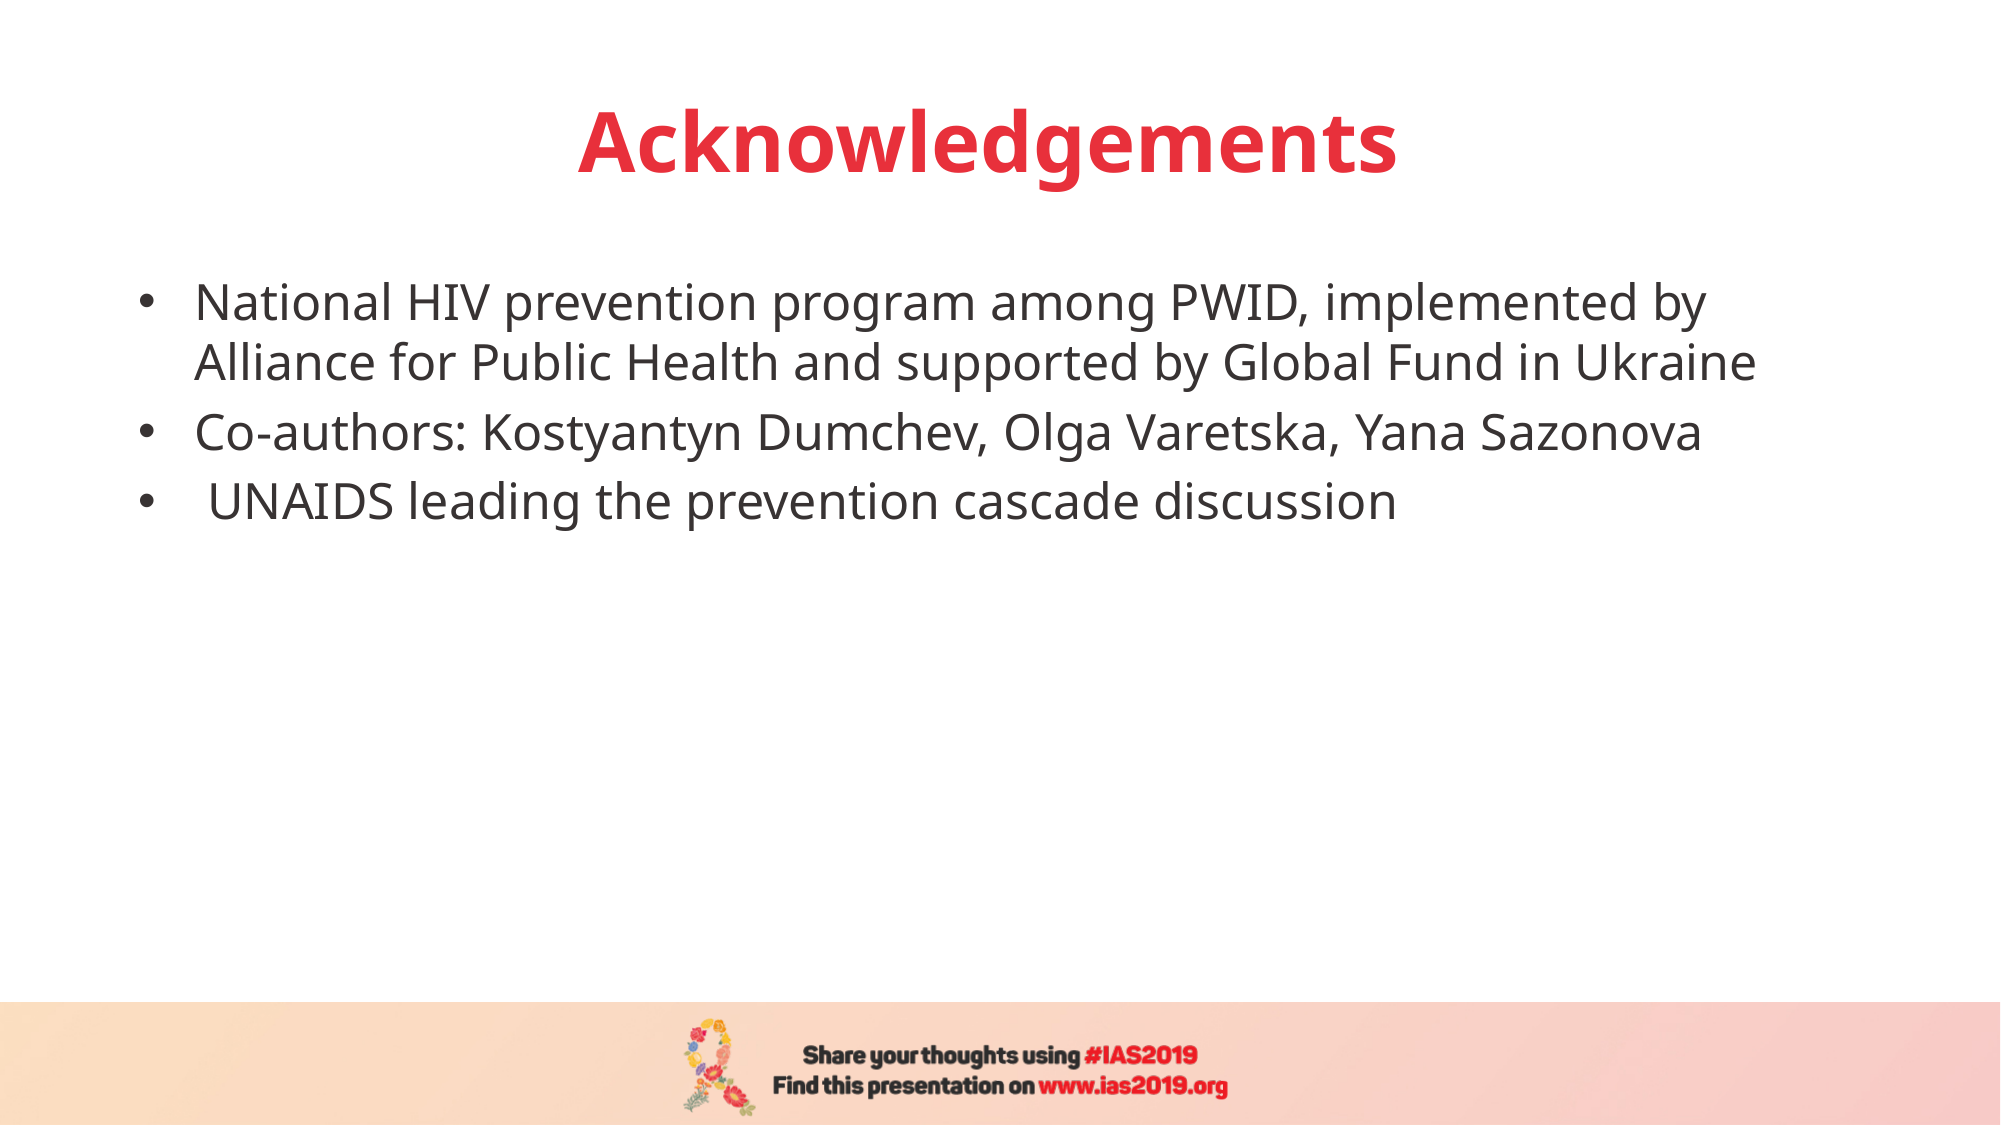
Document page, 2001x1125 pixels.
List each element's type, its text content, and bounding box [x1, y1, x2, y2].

picture [0, 1002, 2001, 1125]
title Acknowledgements [123, 45, 1877, 233]
list National HIV prevention program among PWID, implemented by Alliance for Public Health and supported by Global Fund in Ukraine Co-authors: Kostyantyn Dumchev, Olga Varetska, Yana Sazonova UNAIDS leading the prevention cascade discussion [123, 262, 1877, 1005]
